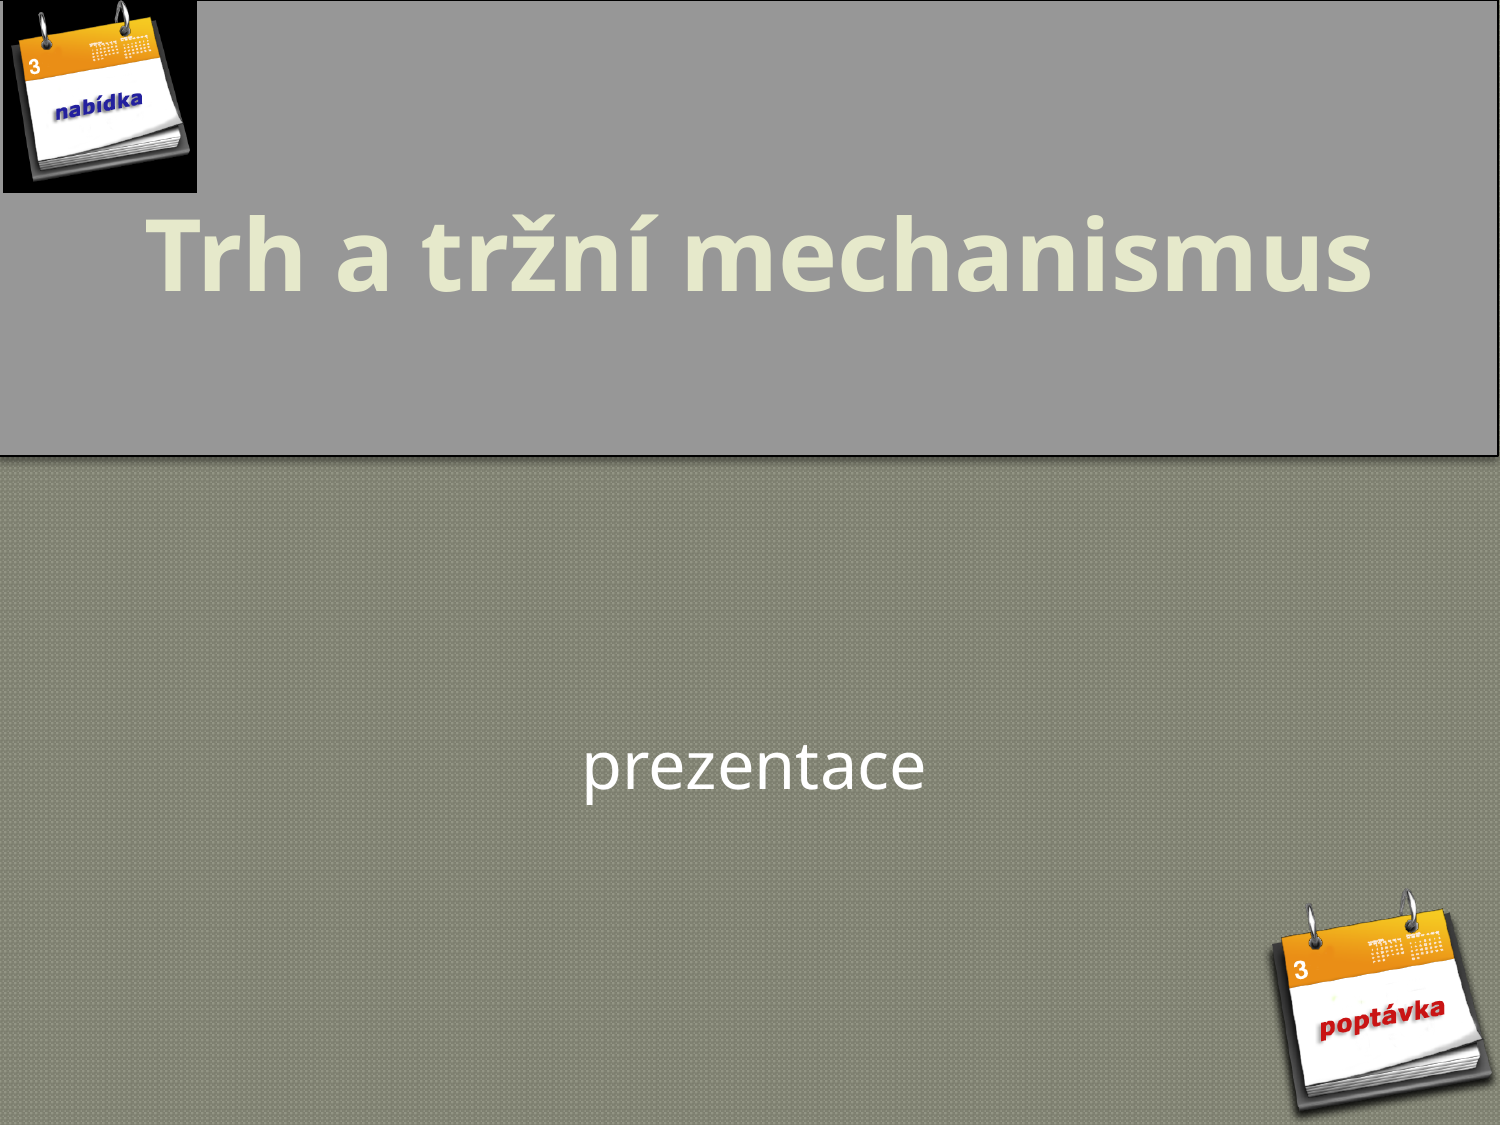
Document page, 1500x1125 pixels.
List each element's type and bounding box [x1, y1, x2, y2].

text_box [3, 0, 1500, 1125]
